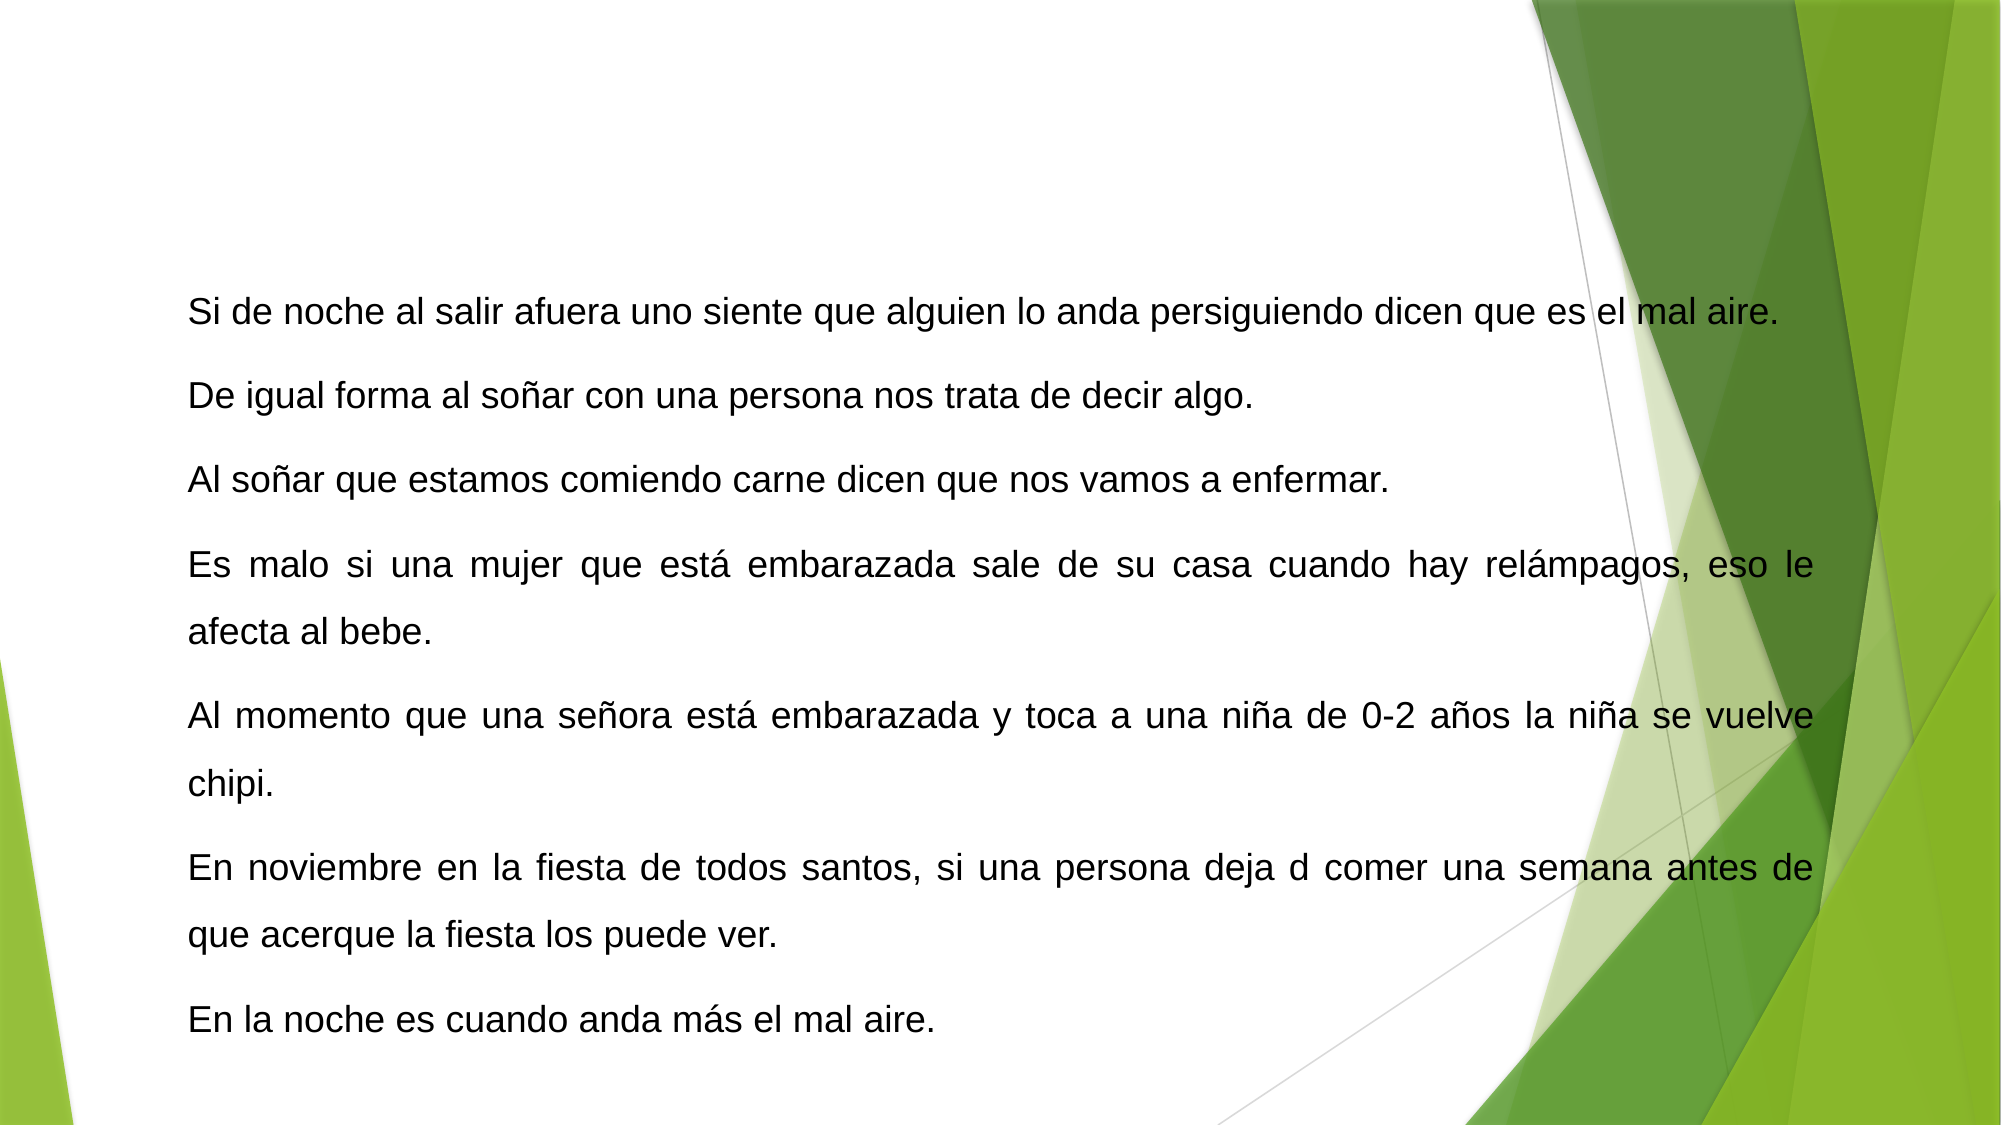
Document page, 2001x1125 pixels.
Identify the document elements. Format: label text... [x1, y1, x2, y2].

text_box Si de noche al salir afuera uno siente que alguien lo anda persiguiendo dicen que es el mal aire. De igual forma al soñar con una persona nos trata de decir algo. Al soñar que estamos comiendo carne dicen que nos vamos a enfermar. Es malo si una mujer que está embarazada sale de su casa cuando hay relámpagos, eso le afecta al bebe. Al momento que una señora está embarazada y toca a una niña de 0-2 años la niña se vuelve chipi. En noviembre en la fiesta de todos santos, si una persona deja d comer una semana antes de que acerque la fiesta los puede ver. En la noche es cuando anda más el mal aire. [172, 27, 1830, 1047]
